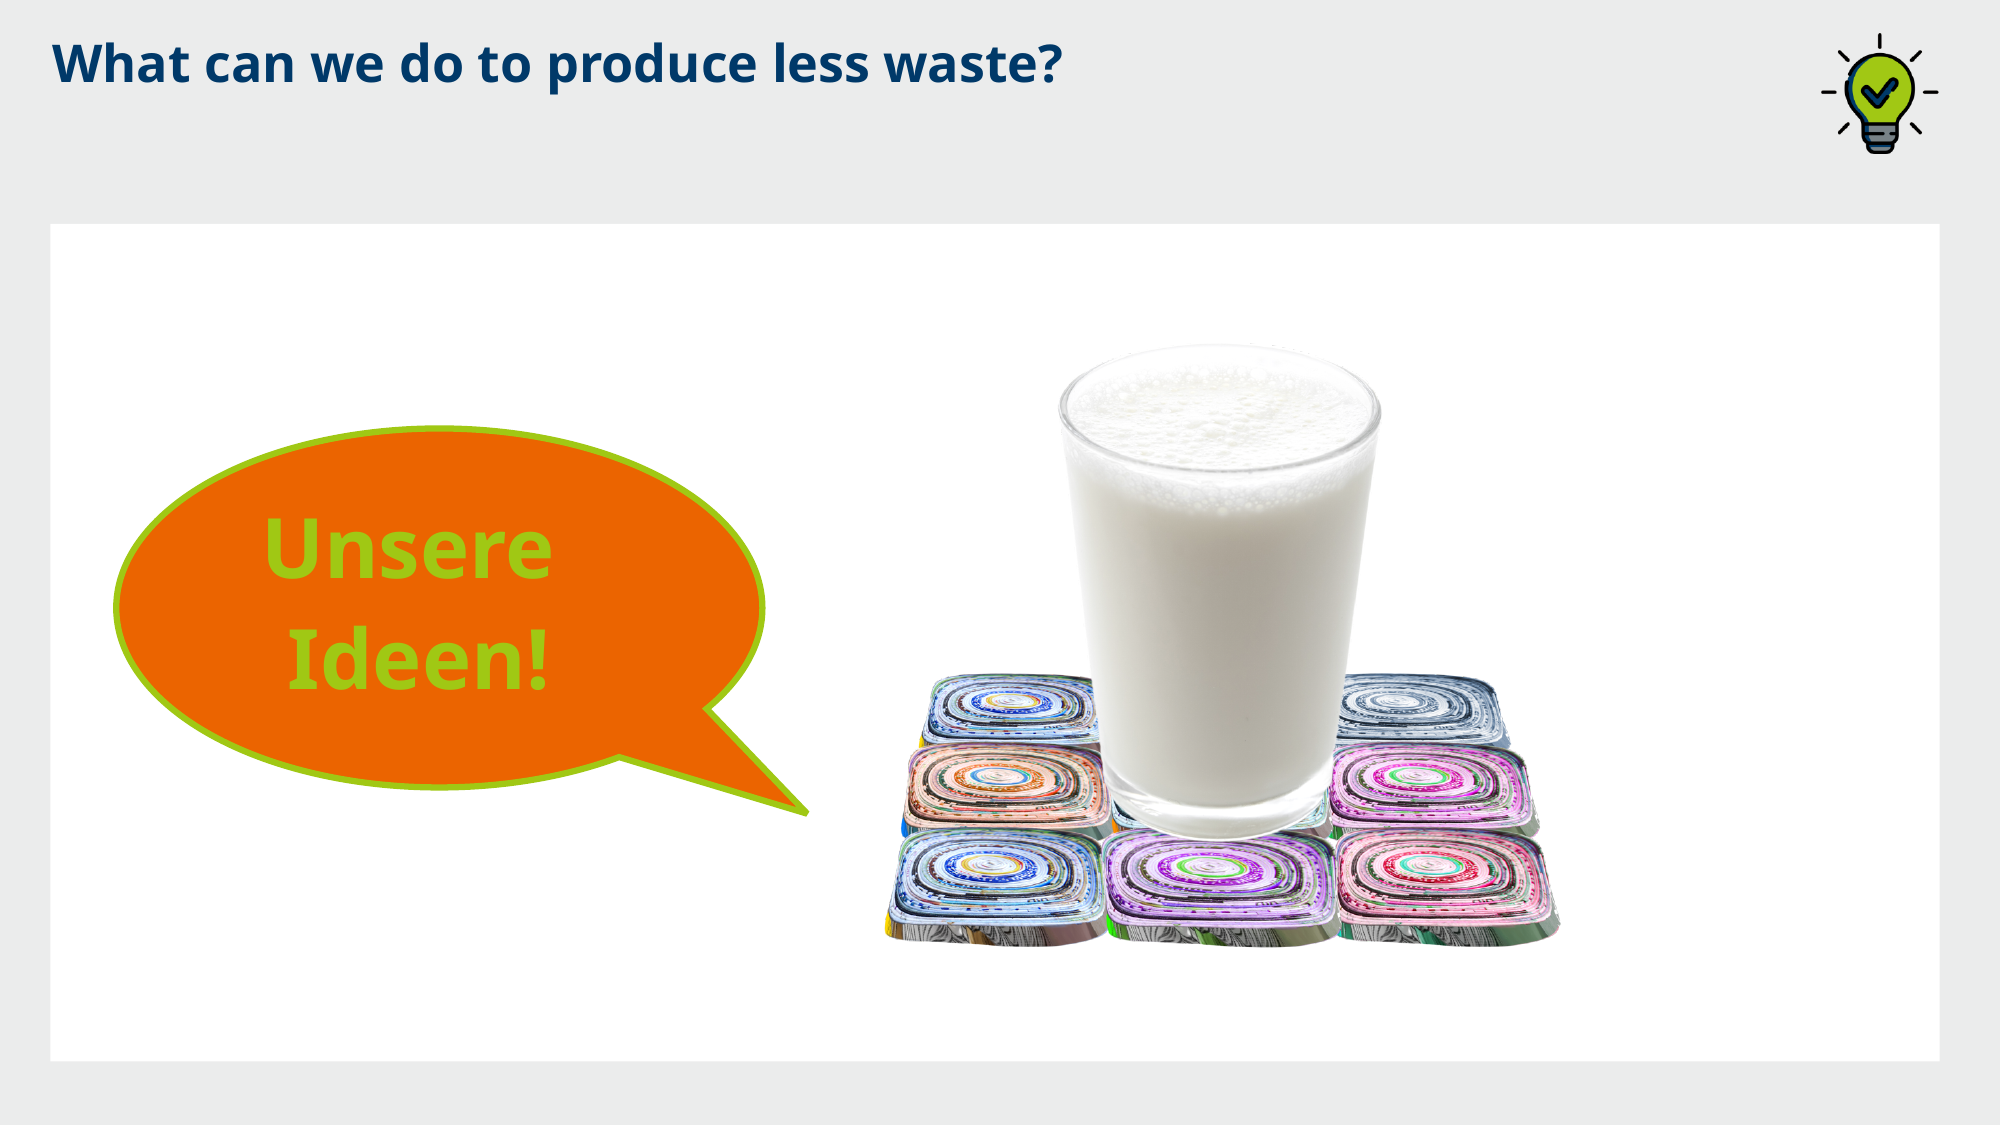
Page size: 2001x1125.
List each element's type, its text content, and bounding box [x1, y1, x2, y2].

text_box [49, 223, 1941, 1062]
text_box [178, 715, 587, 789]
list What can we do to produce less waste? [37, 29, 1287, 210]
text_box [115, 542, 137, 674]
text_box [180, 427, 587, 499]
picture [587, 33, 1940, 987]
text_box Unsere Ideen! [137, 499, 587, 715]
